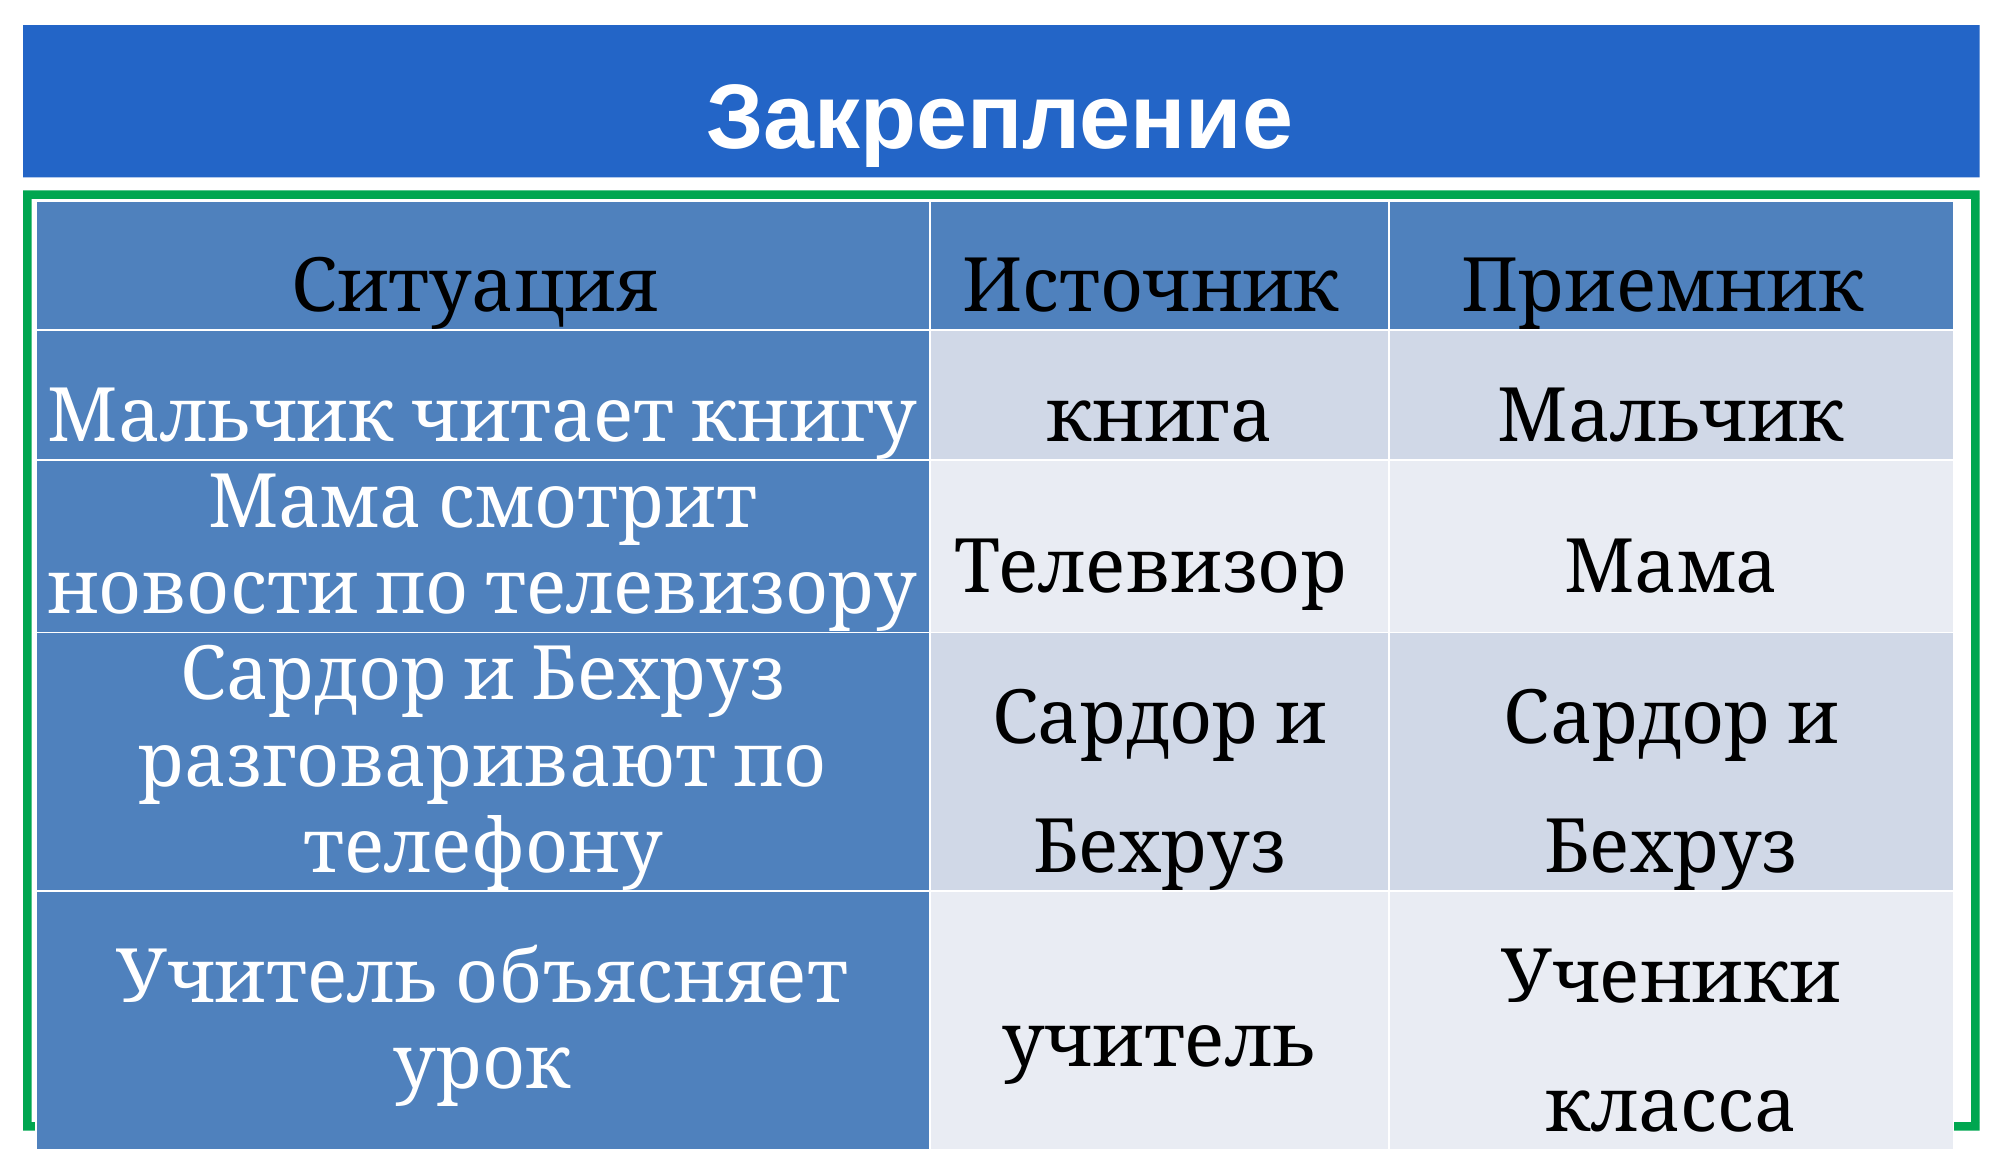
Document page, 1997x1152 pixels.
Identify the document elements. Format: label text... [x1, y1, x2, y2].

table_cell Ученики класса [1390, 892, 1953, 1149]
table_cell Мама смотрит новости по телевизору [37, 461, 929, 632]
table_cell Учитель объясняет урок [37, 892, 929, 1149]
table_cell учитель [931, 892, 1388, 1149]
table_cell Мальчик читает книгу [37, 331, 929, 459]
table_header Источник [931, 202, 1388, 329]
table_cell Сардор и Бехруз [931, 633, 1388, 890]
table_cell Телевизор [931, 461, 1388, 632]
table_cell Мама [1390, 461, 1953, 632]
text_box Закрепление [60, 50, 1936, 167]
table_cell книга [931, 331, 1388, 459]
table_cell Мальчик [1390, 331, 1953, 459]
table_header Ситуация [37, 202, 929, 329]
table_cell Сардор и Бехруз [1390, 633, 1953, 890]
table_header Приемник [1390, 202, 1953, 329]
table_cell Сардор и Бехруз разговаривают по телефону [37, 633, 929, 890]
